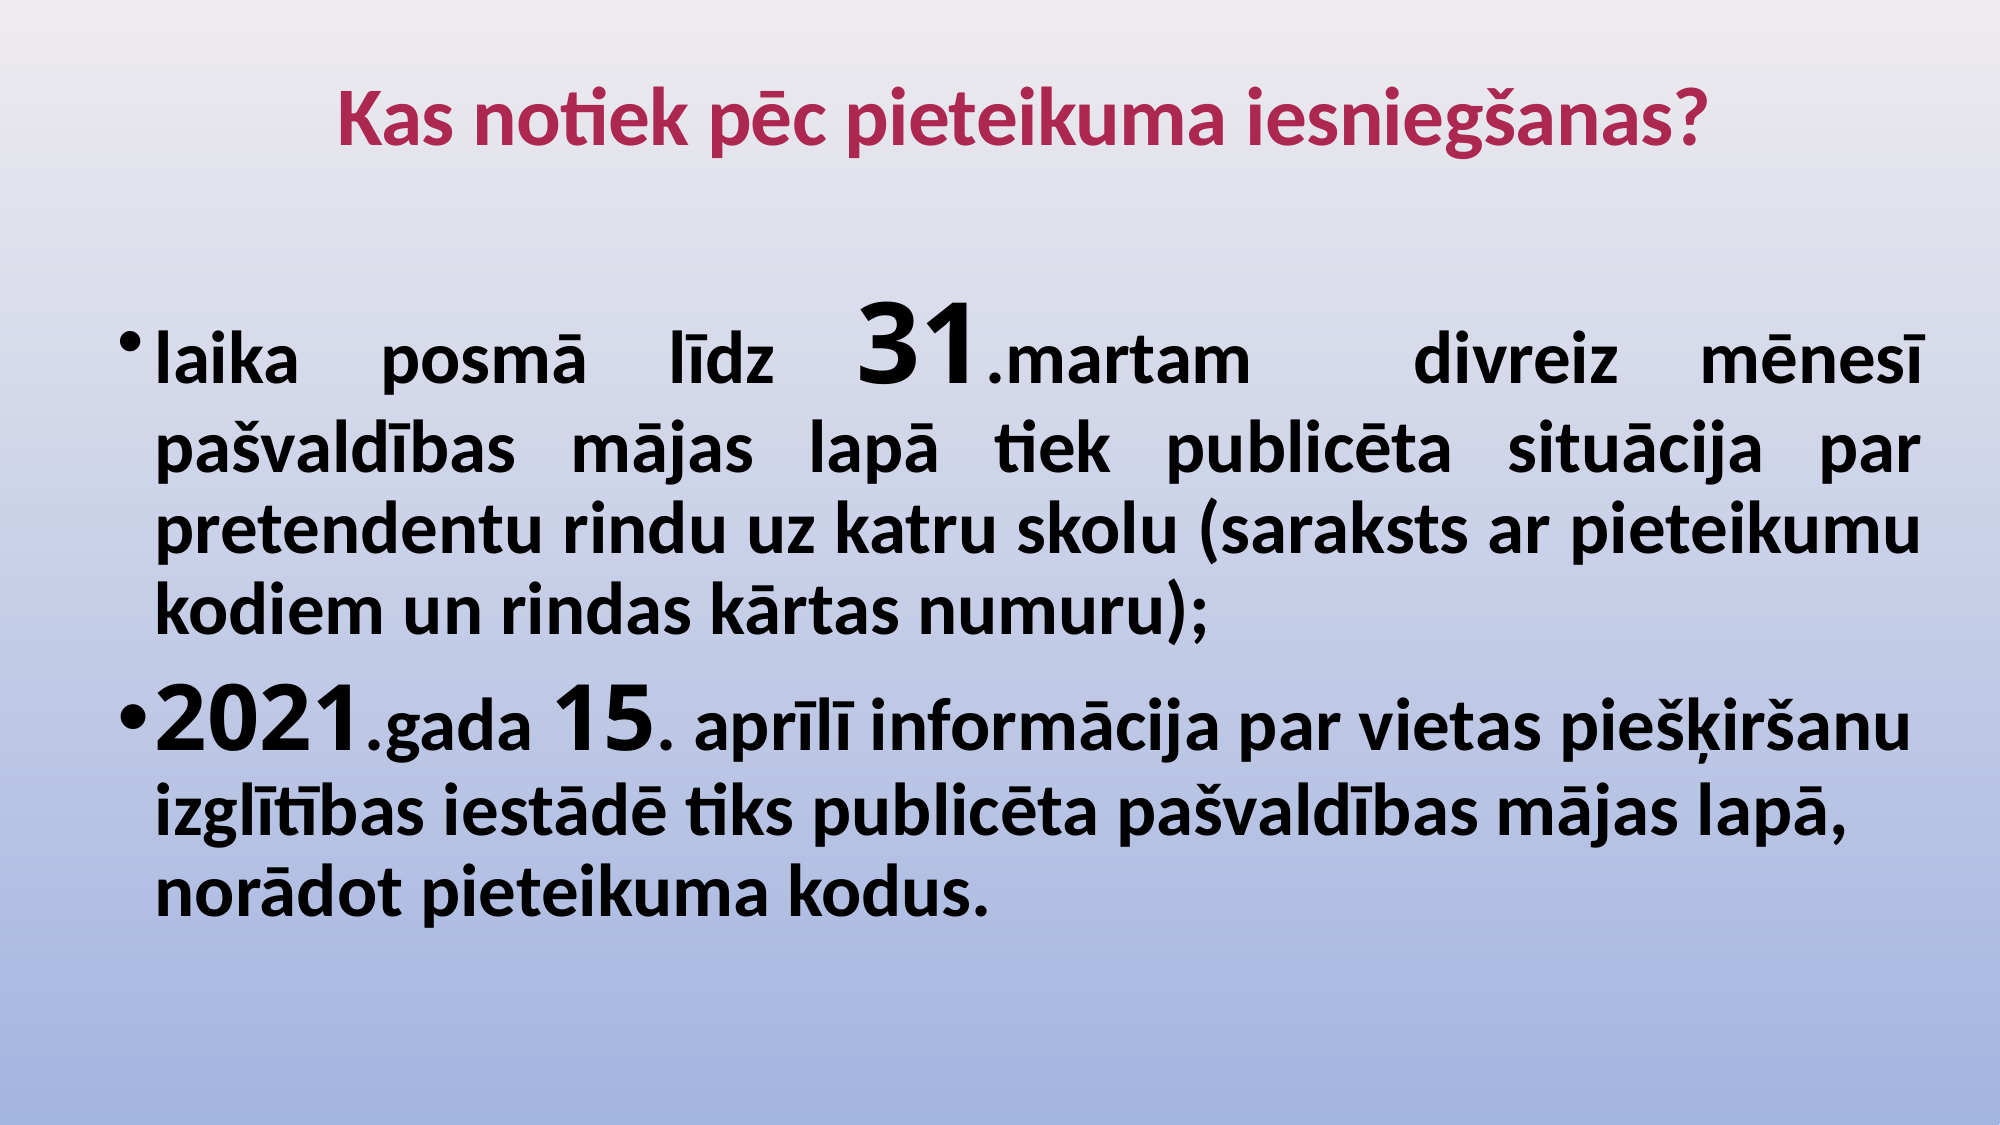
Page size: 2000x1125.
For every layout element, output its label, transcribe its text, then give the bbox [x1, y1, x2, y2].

list laika posmā līdz 31.martam divreiz mēnesī pašvaldības mājas lapā tiek publicēta situācija par pretendentu rindu uz katru skolu (saraksts ar pieteikumu kodiem un rindas kārtas numuru); 2021.gada 15. aprīlī informācija par vietas piešķiršanu izglītības iestādē tiks publicēta pašvaldības mājas lapā, norādot pieteikuma kodus. [101, 278, 1941, 1047]
title Kas notiek pēc pieteikuma iesniegšanas? [109, 19, 1941, 218]
